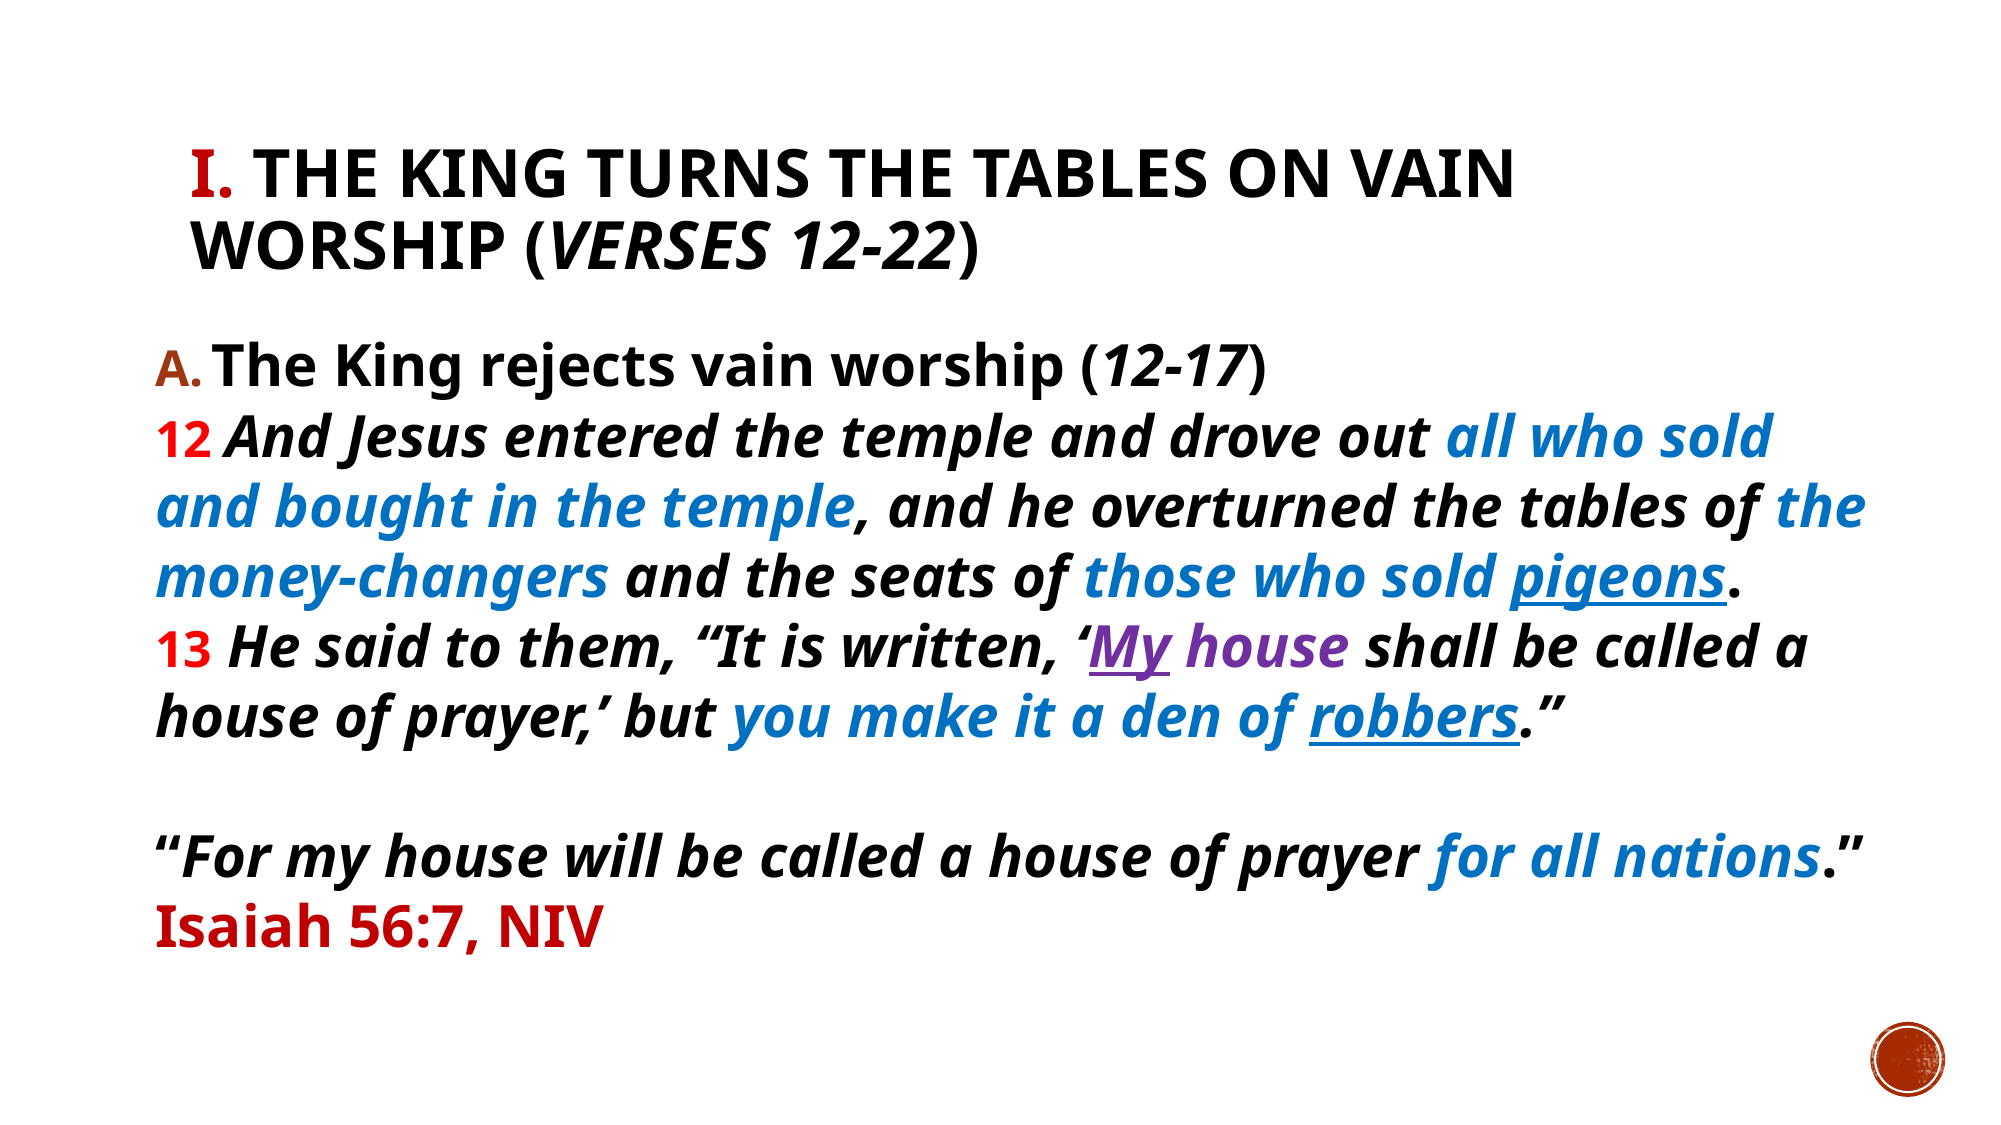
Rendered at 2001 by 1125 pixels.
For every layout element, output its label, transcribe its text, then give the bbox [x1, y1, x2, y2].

list The King rejects vain worship (12-17) 12 And Jesus entered the temple and drove out all who sold and bought in the temple, and he overturned the tables of the money-changers and the seats of those who sold pigeons. 13 He said to them, “It is written, ‘My house shall be called a house of prayer,’ but you make it a den of robbers.” “For my house will be called a house of prayer for all nations.” Isaiah 56:7, NIV [140, 328, 1887, 1106]
title I. The King turns the tables on vain worship (verses 12-22) [175, 79, 1826, 328]
